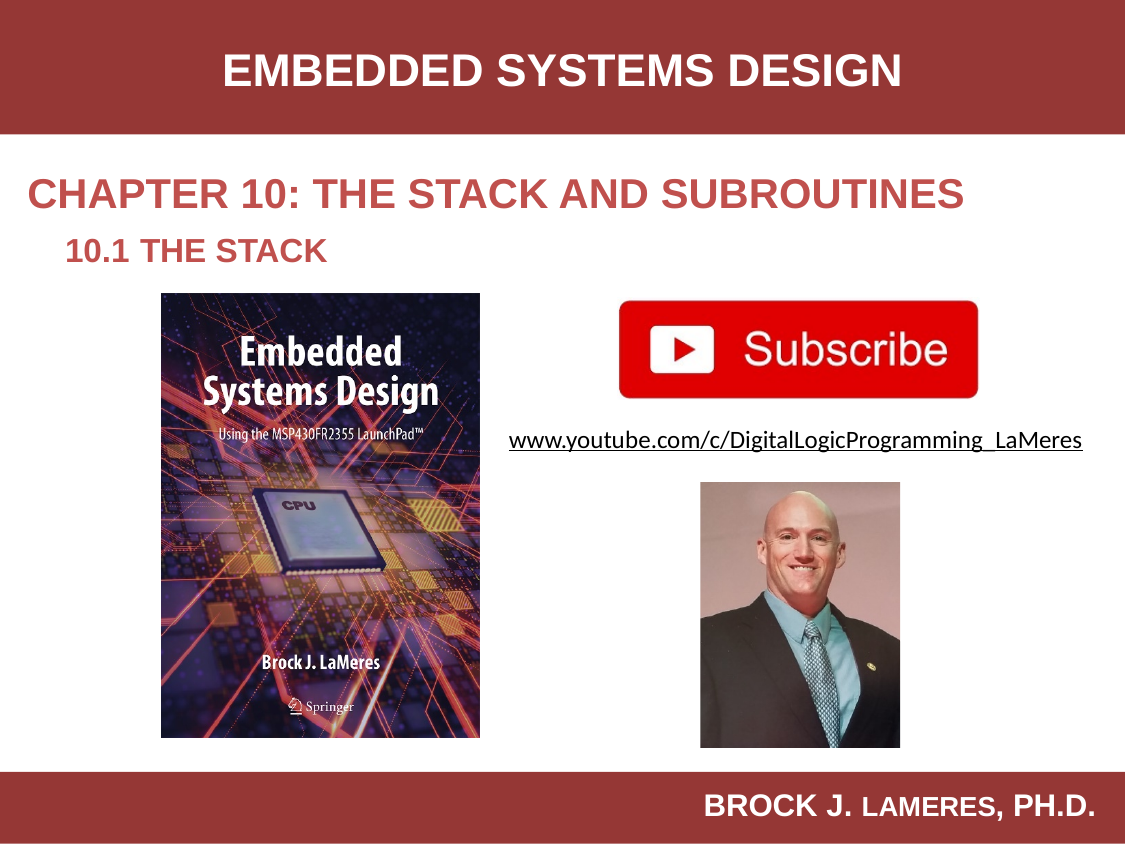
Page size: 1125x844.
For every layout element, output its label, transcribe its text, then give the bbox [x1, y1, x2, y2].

picture [700, 482, 901, 748]
picture [616, 297, 980, 400]
text_box Chapter 10: The STACK and Subroutines [12, 159, 1100, 225]
text_box [0, 770, 1125, 844]
text_box 10.1 The STACK [49, 221, 1100, 277]
title Embedded Systems Design [0, 1, 1125, 135]
text_box www.youtube.com/c/DigitalLogicProgramming_LaMeres [493, 415, 1119, 461]
subtitle Brock J. LaMeres, Ph.D. [687, 777, 1113, 832]
picture [161, 292, 480, 739]
